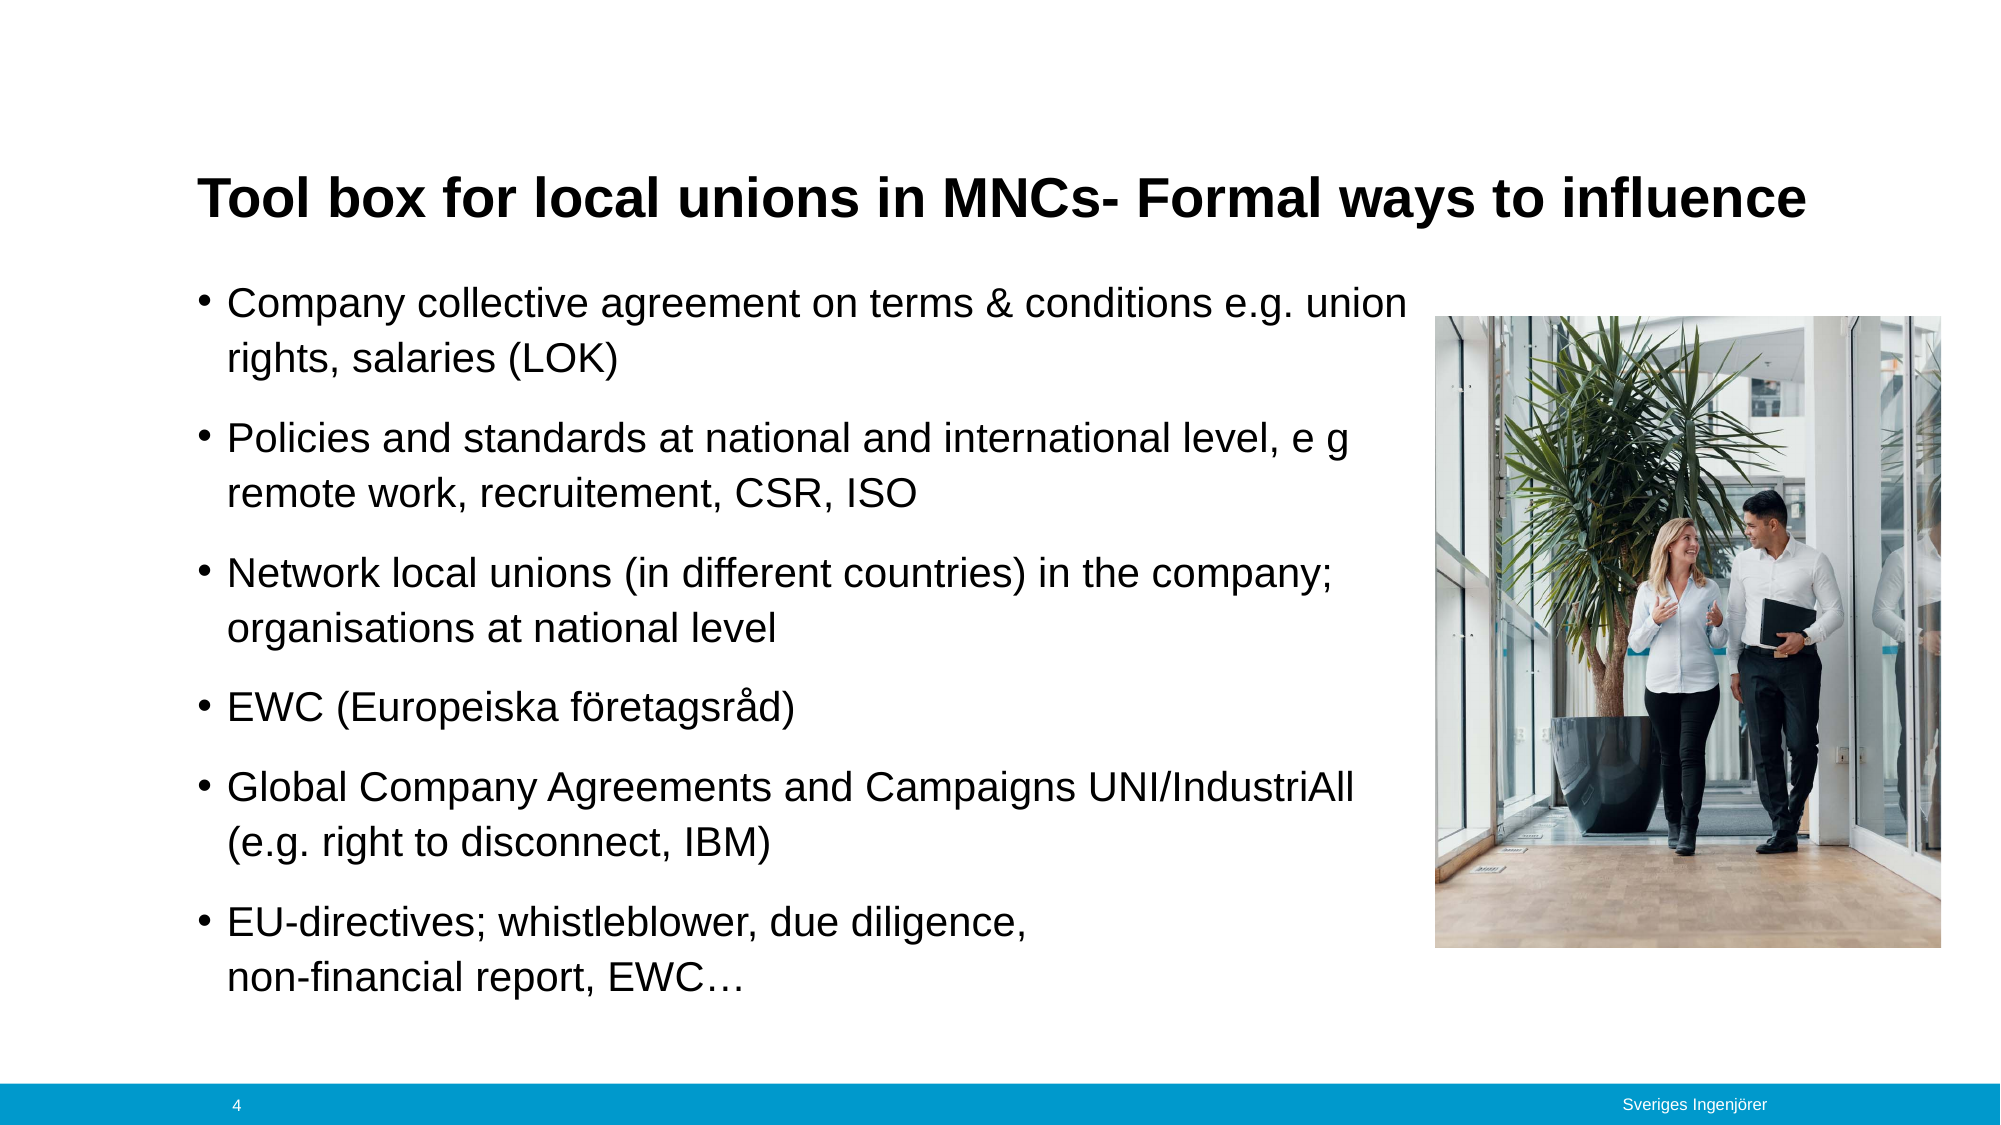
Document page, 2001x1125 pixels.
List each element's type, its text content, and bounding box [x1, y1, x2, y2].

title Tool box for local unions in MNCs- Formal ways to influence [197, 154, 1942, 285]
list Company collective agreement on terms & conditions e.g. union rights, salaries (LOK) Policies and standards at national and international level, e g remote work, recruitement, CSR, ISO Network local unions (in different countries) in the company; organisations at national level EWC (Europeiska företagsråd) Global Company Agreements and Campaigns UNI/IndustriAll (e.g. right to disconnect, IBM) EU-directives; whistleblower, due diligence, non-financial report, EWC… [197, 270, 1422, 1008]
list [1435, 316, 1942, 948]
